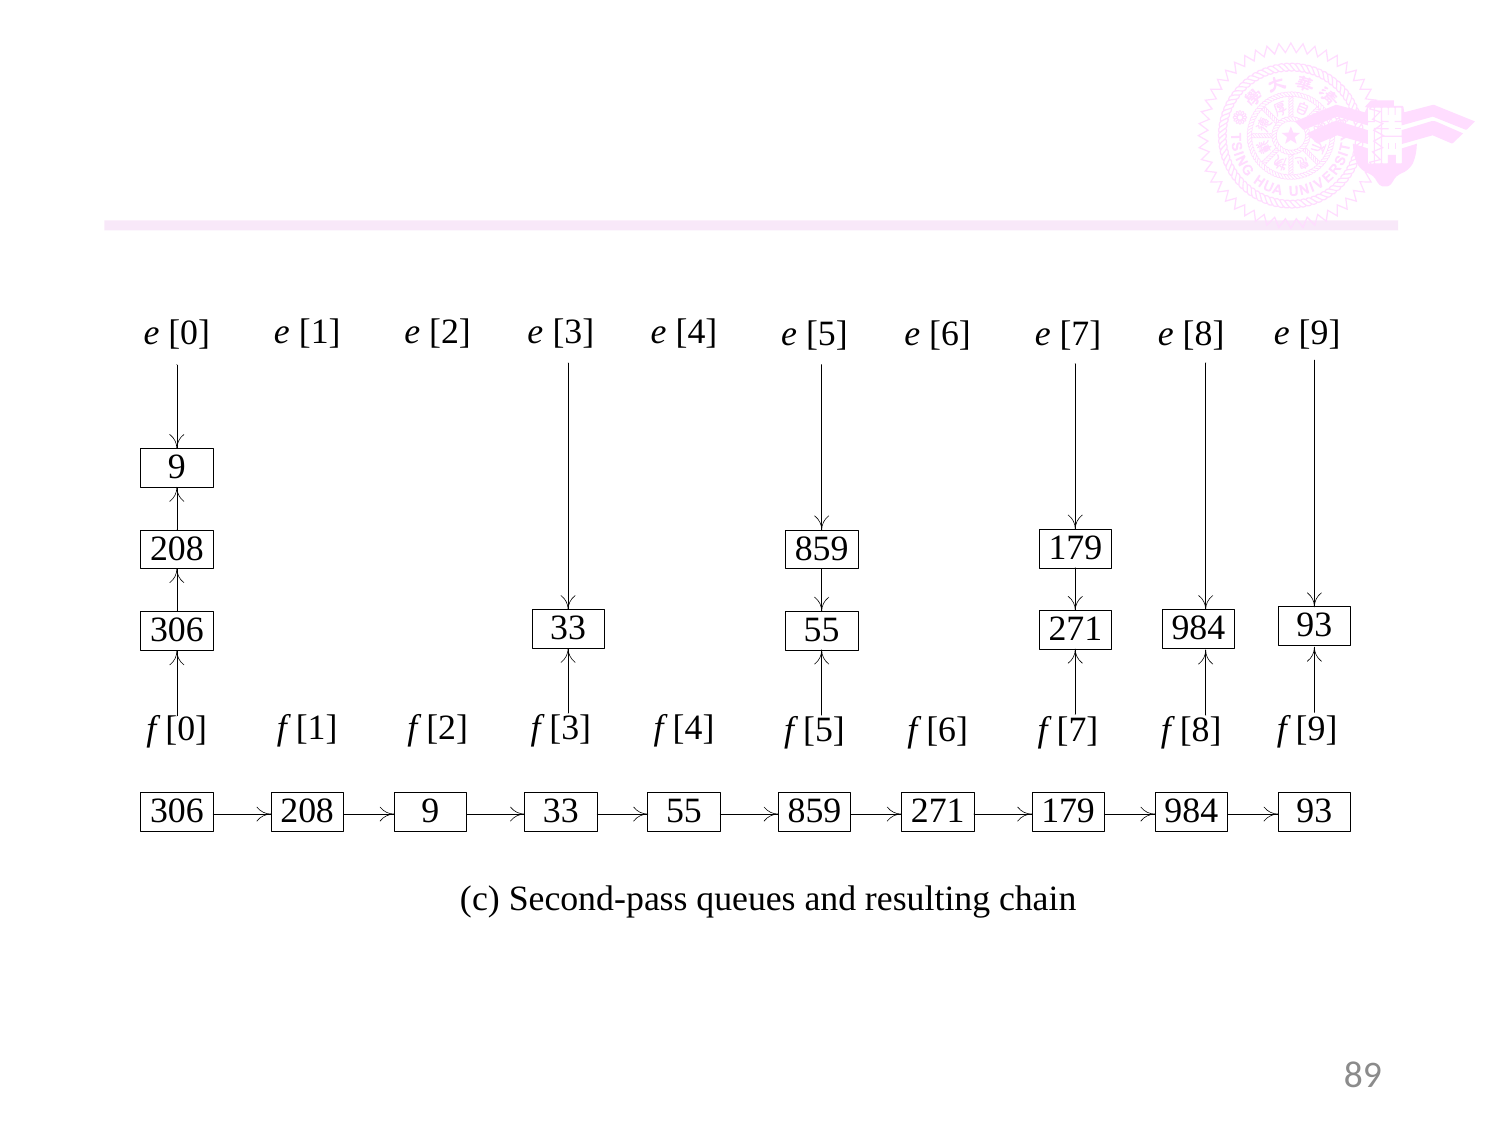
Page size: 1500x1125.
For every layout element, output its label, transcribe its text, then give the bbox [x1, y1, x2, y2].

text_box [59, 252, 1425, 981]
slide_number 89 [1059, 1042, 1397, 1103]
